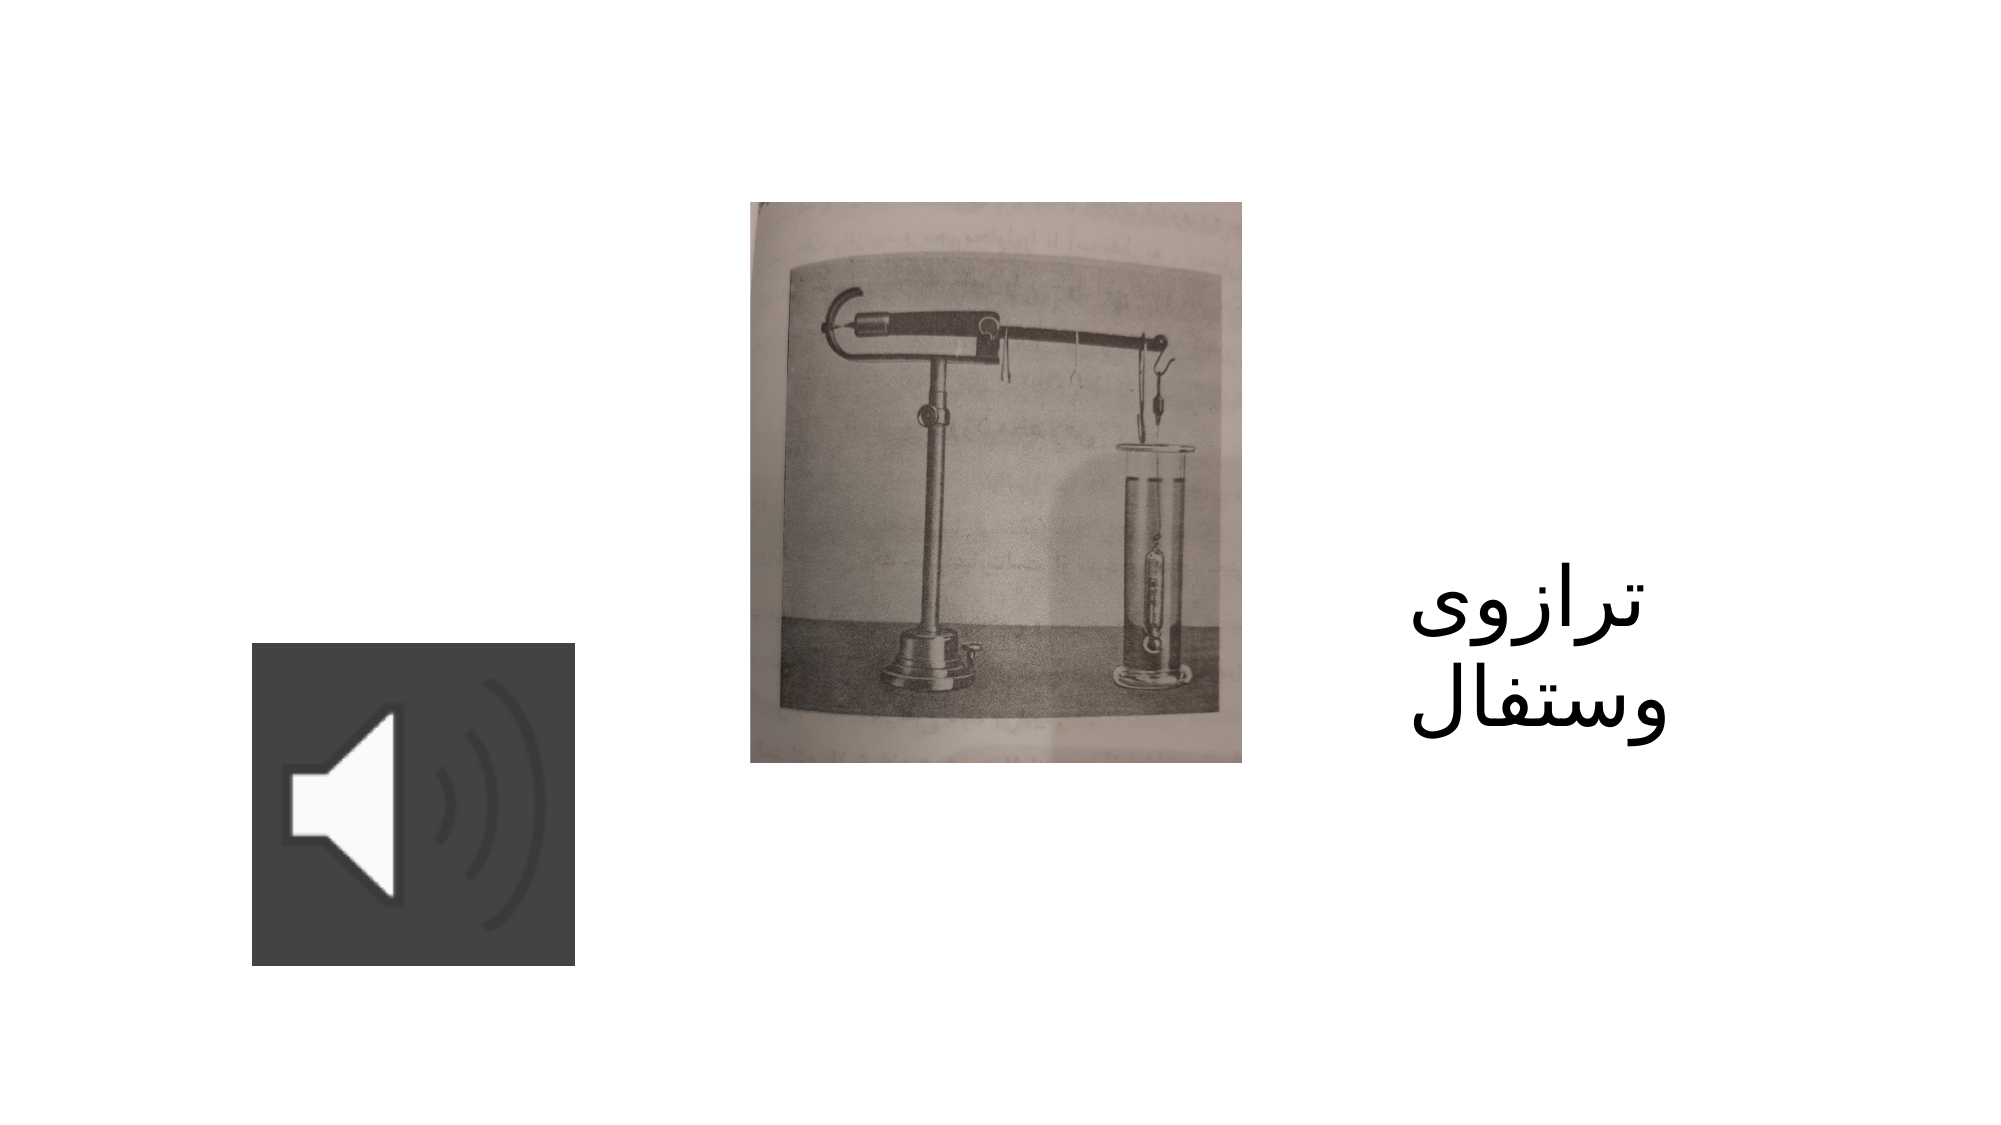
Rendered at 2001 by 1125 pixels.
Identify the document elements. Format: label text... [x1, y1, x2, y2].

picture [749, 202, 1242, 763]
picture [250, 641, 577, 968]
text_box ترازوی وستفال [1393, 535, 1699, 751]
